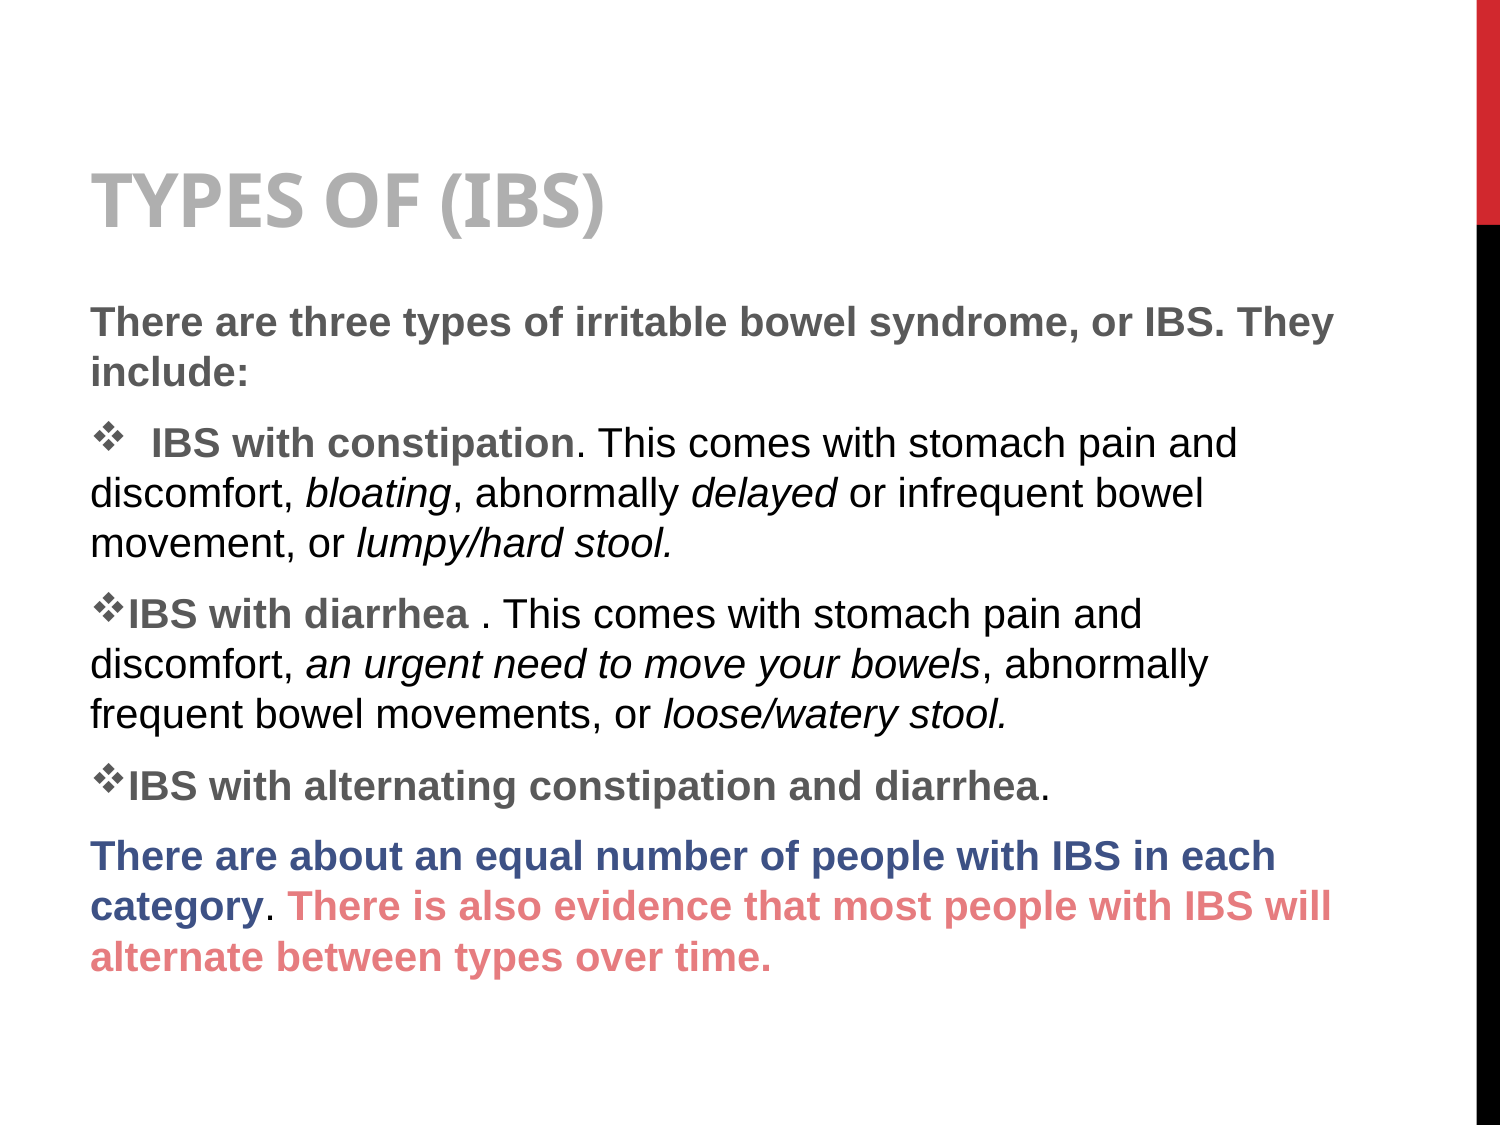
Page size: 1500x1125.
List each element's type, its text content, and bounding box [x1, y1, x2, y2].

title Types of (IBS) [75, 25, 1025, 250]
list There are three types of irritable bowel syndrome, or IBS. They include: IBS with constipation. This comes with stomach pain and discomfort, bloating, abnormally delayed or infrequent bowel movement, or lumpy/hard stool. IBS with diarrhea . This comes with stomach pain and discomfort, an urgent need to move your bowels, abnormally frequent bowel movements, or loose/watery stool. IBS with alternating constipation and diarrhea. There are about an equal number of people with IBS in each category. There is also evidence that most people with IBS will alternate between types over time. [75, 287, 1372, 1055]
